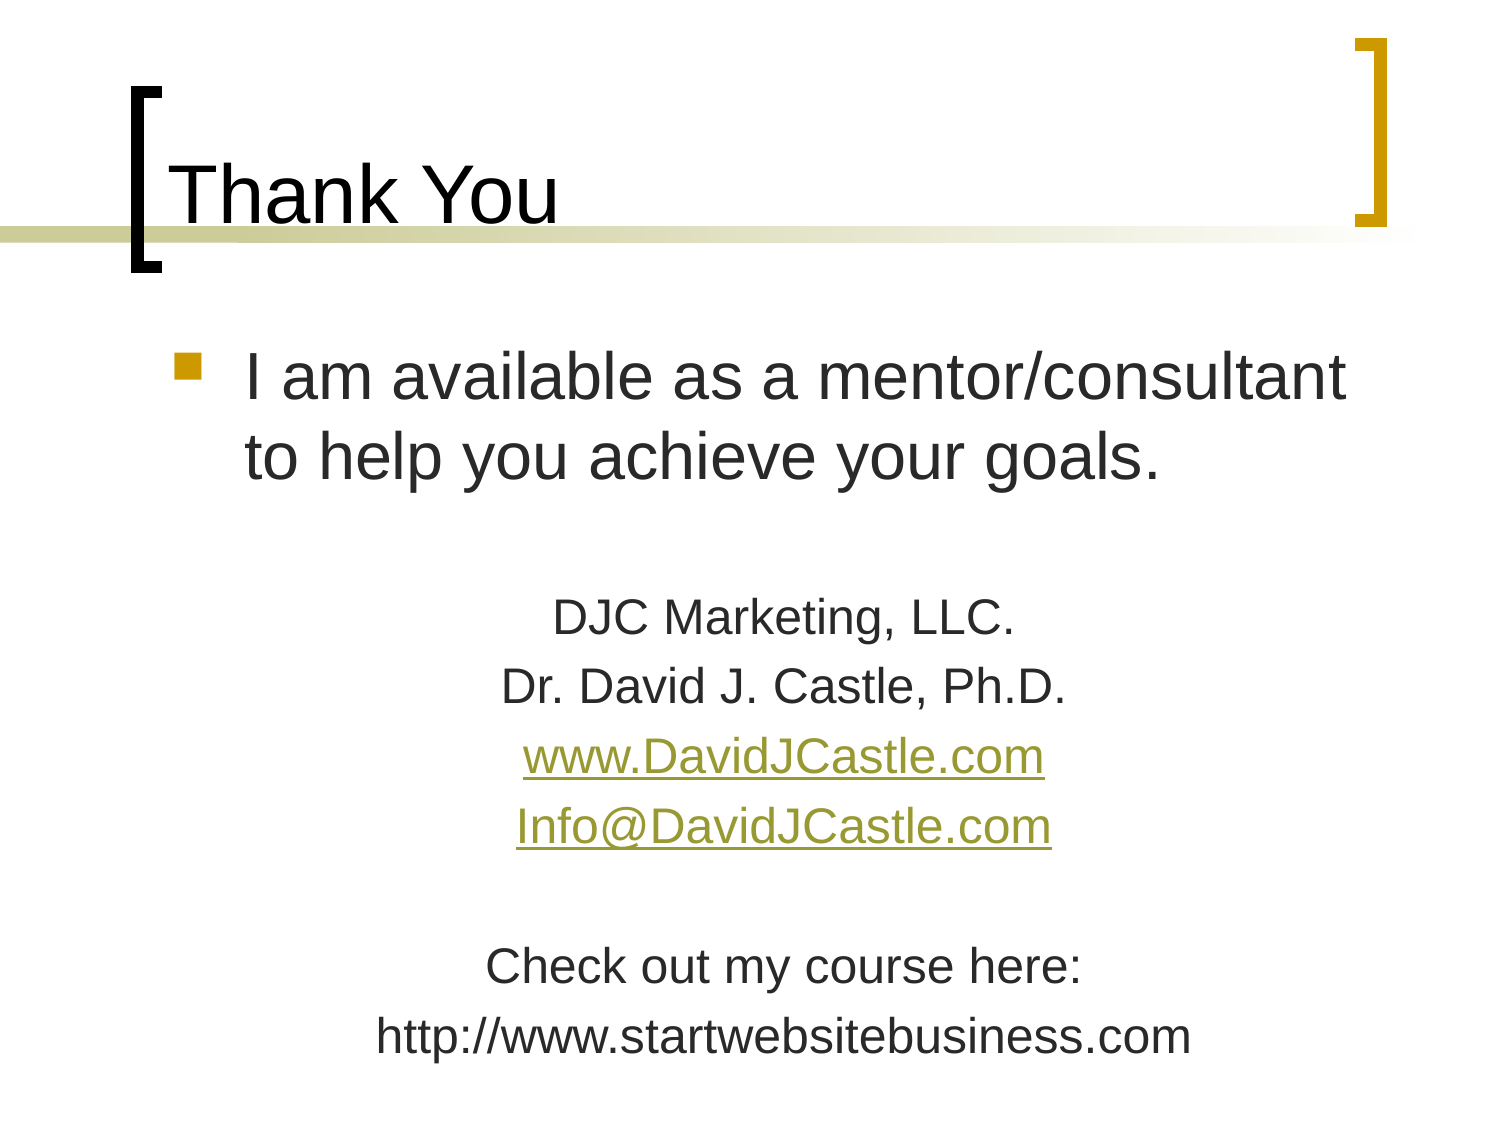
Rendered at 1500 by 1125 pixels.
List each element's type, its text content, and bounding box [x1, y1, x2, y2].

list I am available as a mentor/consultant to help you achieve your goals. DJC Marketing, LLC. Dr. David J. Castle, Ph.D. www.DavidJCastle.com Info@DavidJCastle.com Check out my course here: http://www.startwebsitebusiness.com [155, 324, 1413, 1001]
title Thank You [152, 15, 1328, 248]
